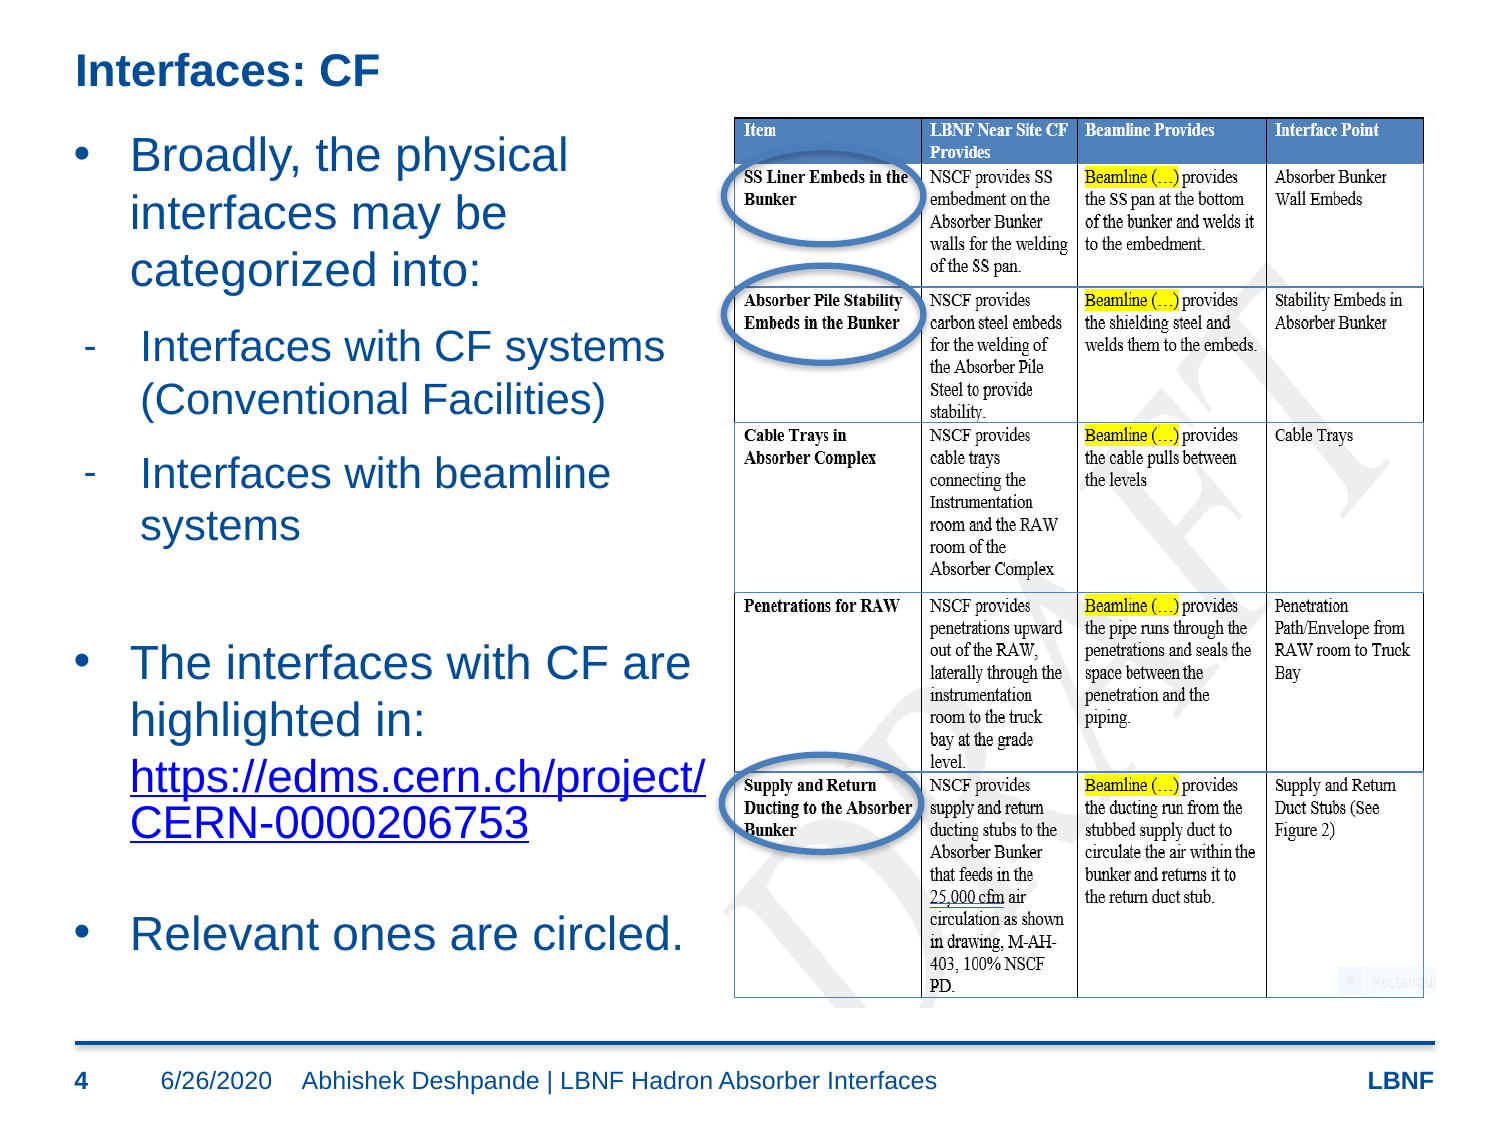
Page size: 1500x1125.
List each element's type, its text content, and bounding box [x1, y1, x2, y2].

slide_number 4 [74, 1064, 161, 1096]
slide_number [161, 1064, 348, 1096]
picture [723, 112, 1436, 1008]
list Broadly, the physical interfaces may be categorized into: Interfaces with CF systems (Conventional Facilities) Interfaces with beamline systems The interfaces with CF are highlighted in: https://edms.cern.ch/project/CERN-0000206753 Relevant ones are circled. [73, 116, 719, 1011]
footer Abhishek Deshpande | LBNF Hadron Absorber Interfaces [301, 1087, 1455, 1095]
title Interfaces: CF [75, 41, 1436, 116]
